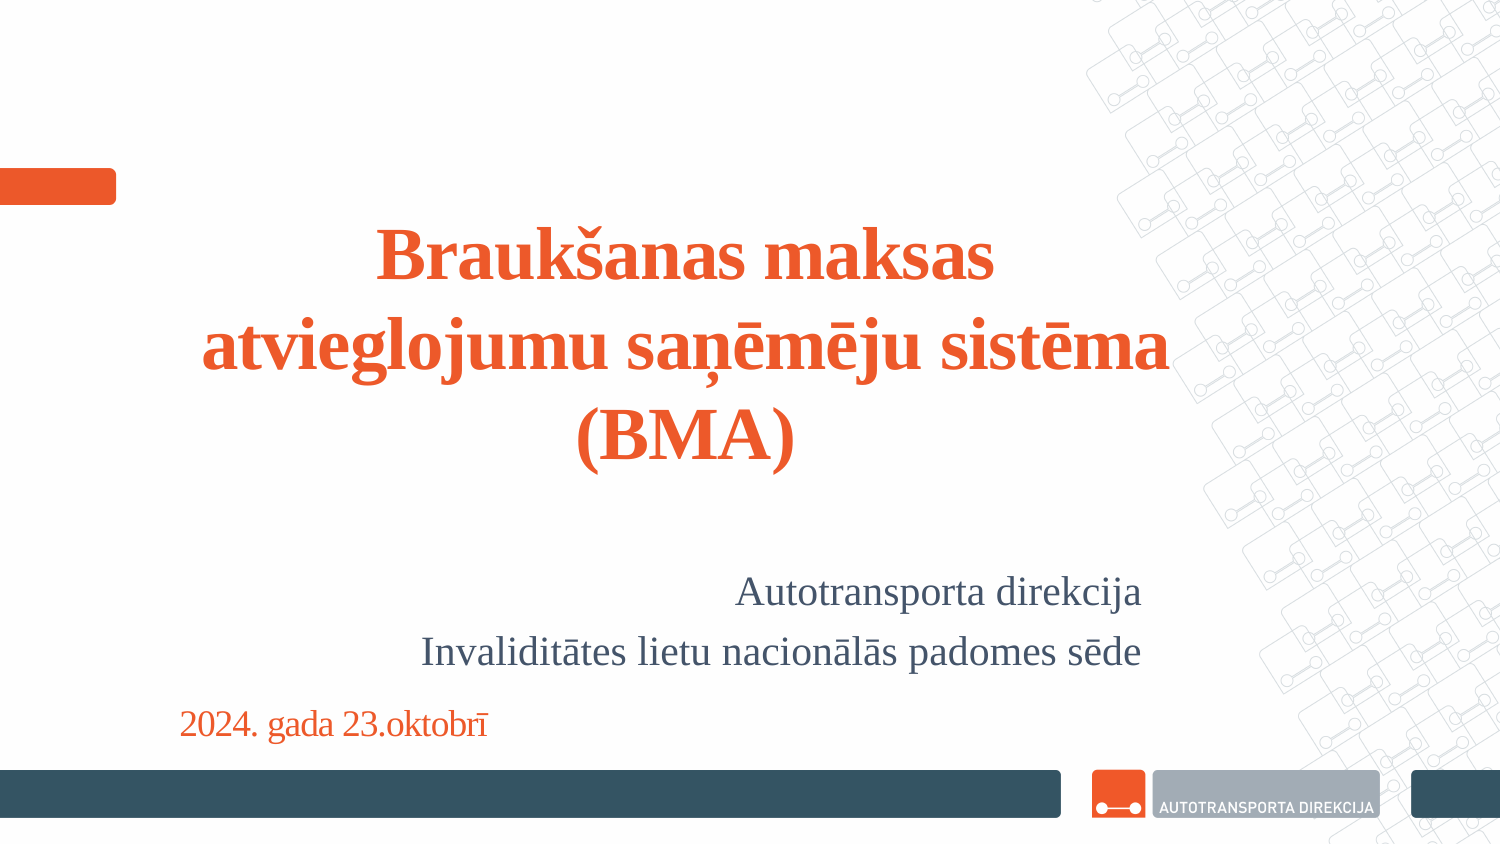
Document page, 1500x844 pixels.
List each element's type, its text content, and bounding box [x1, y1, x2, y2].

title Braukšanas maksas atvieglojumu saņēmēju sistēma (BMA) [164, 197, 1208, 555]
text_box Autotransporta direkcija Invaliditātes lietu nacionālās padomes sēde [164, 495, 1158, 753]
picture [0, 0, 1500, 844]
